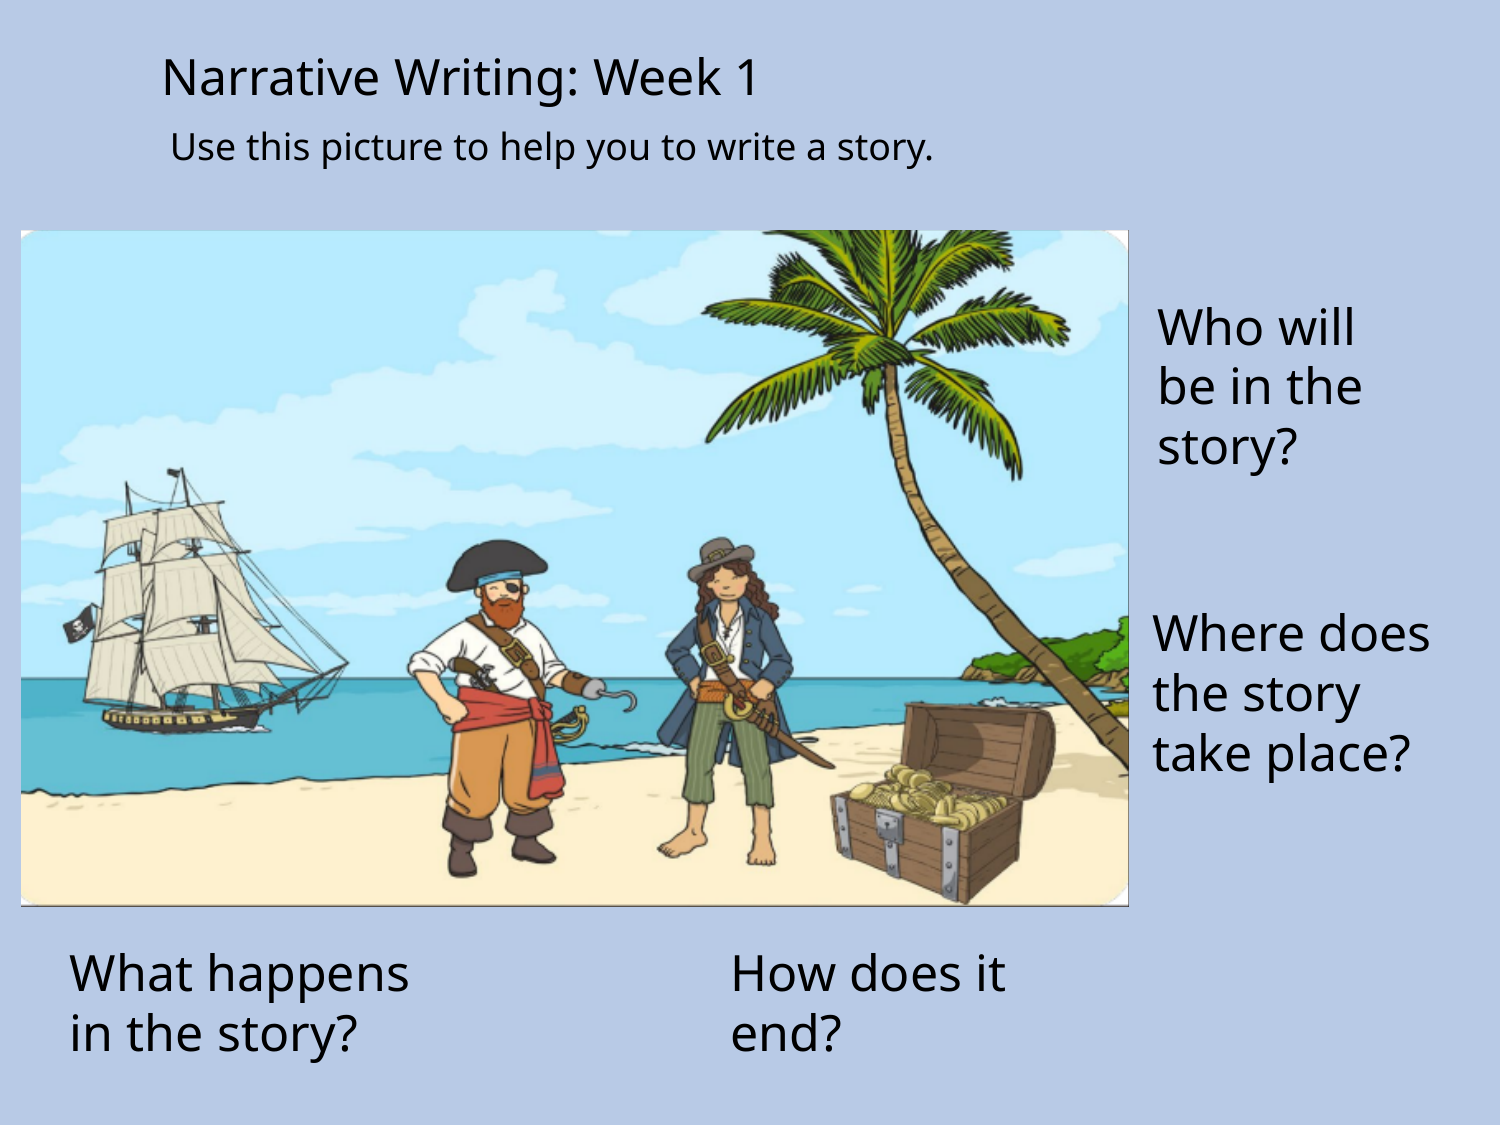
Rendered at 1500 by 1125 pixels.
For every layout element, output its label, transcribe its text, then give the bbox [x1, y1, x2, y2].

text_box Use this picture to help you to write a story. [162, 115, 953, 176]
text_box Narrative Writing: Week 1 [154, 38, 1355, 114]
picture [20, 230, 1130, 907]
text_box Where does the story take place? [1144, 593, 1449, 789]
text_box How does it end? [723, 934, 1086, 1069]
text_box Who will be in the story? [1149, 287, 1413, 483]
text_box What happens in the story? [62, 934, 425, 1069]
